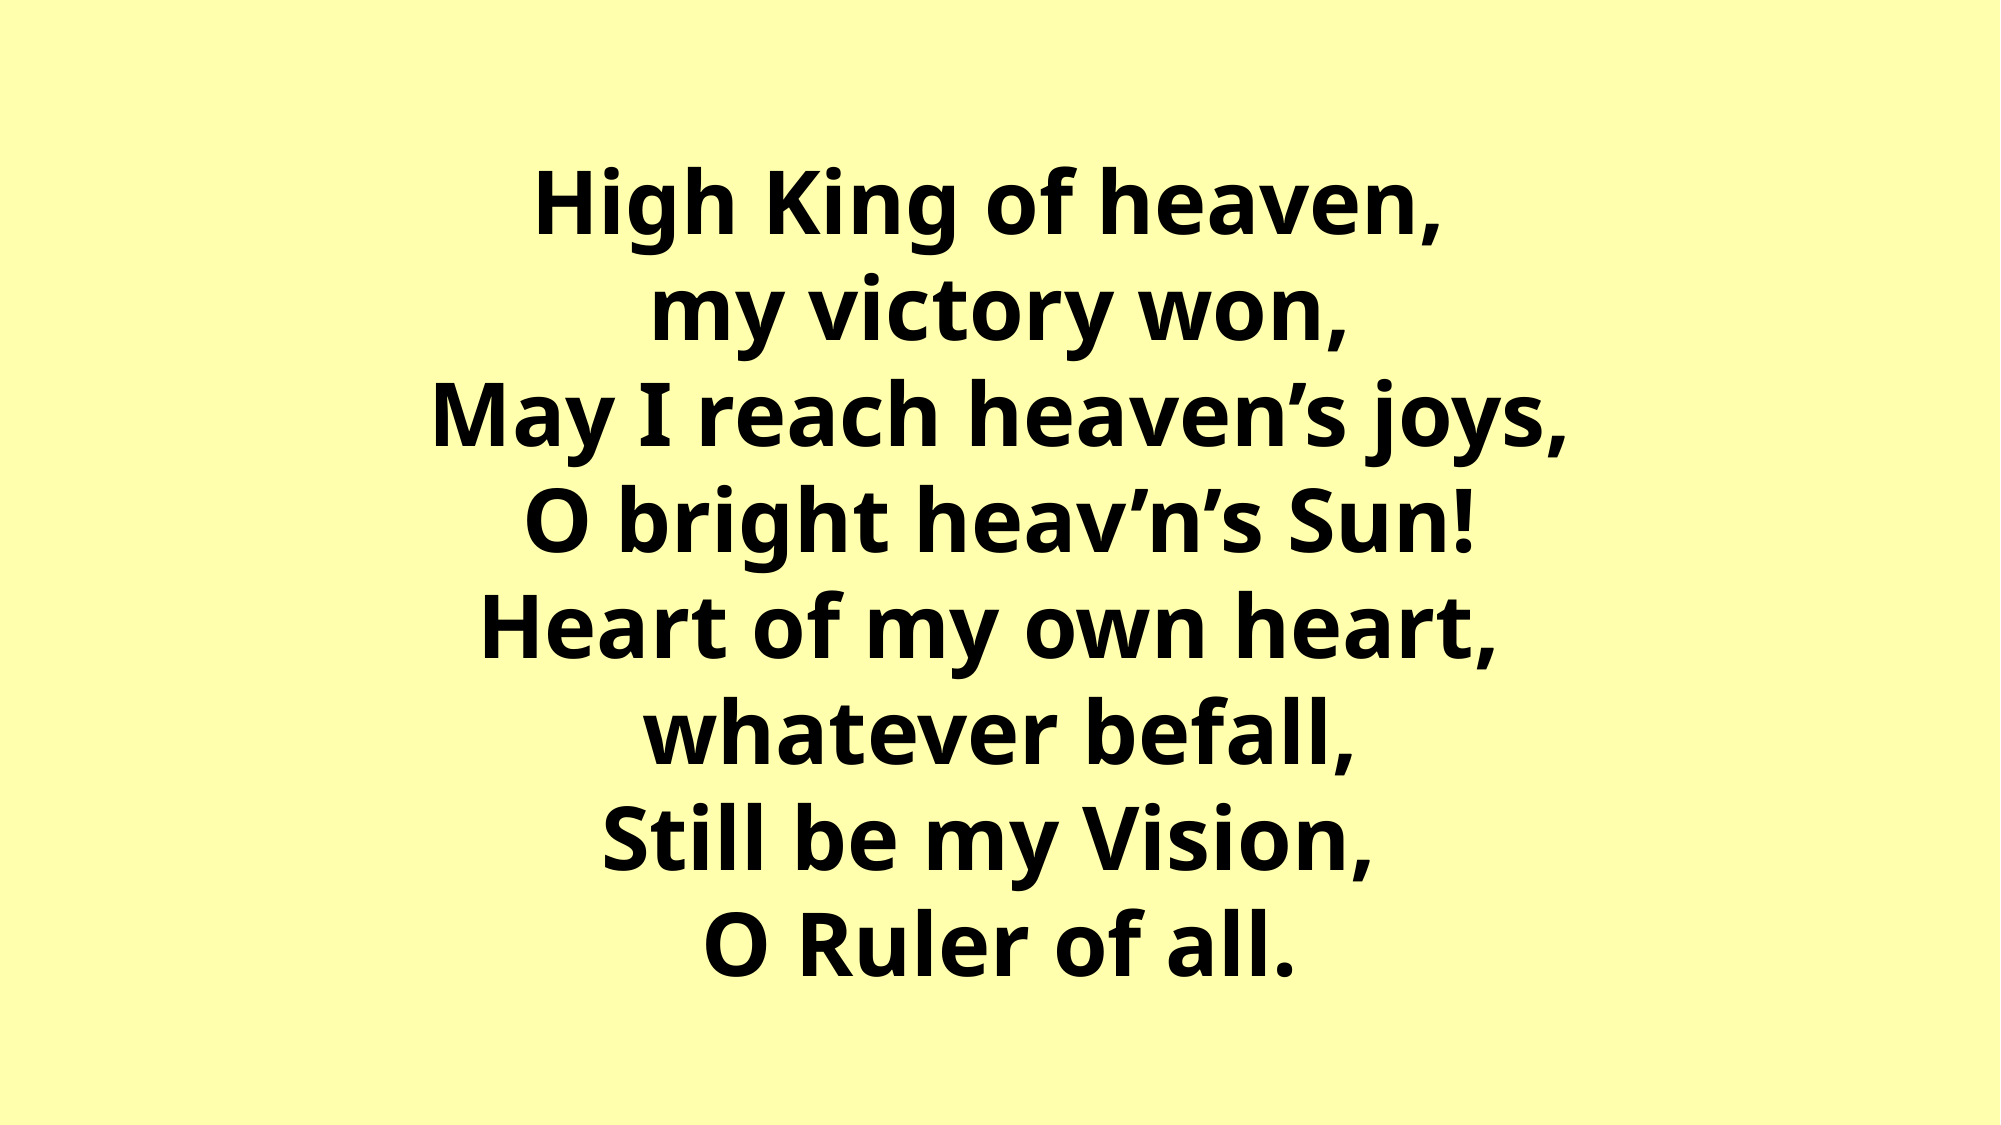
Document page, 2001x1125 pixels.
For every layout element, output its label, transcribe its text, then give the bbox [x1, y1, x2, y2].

title High King of heaven, my victory won, May I reach heaven’s joys, O bright heav’n’s Sun! Heart of my own heart, whatever befall, Still be my Vision, O Ruler of all. [249, 137, 1750, 1075]
